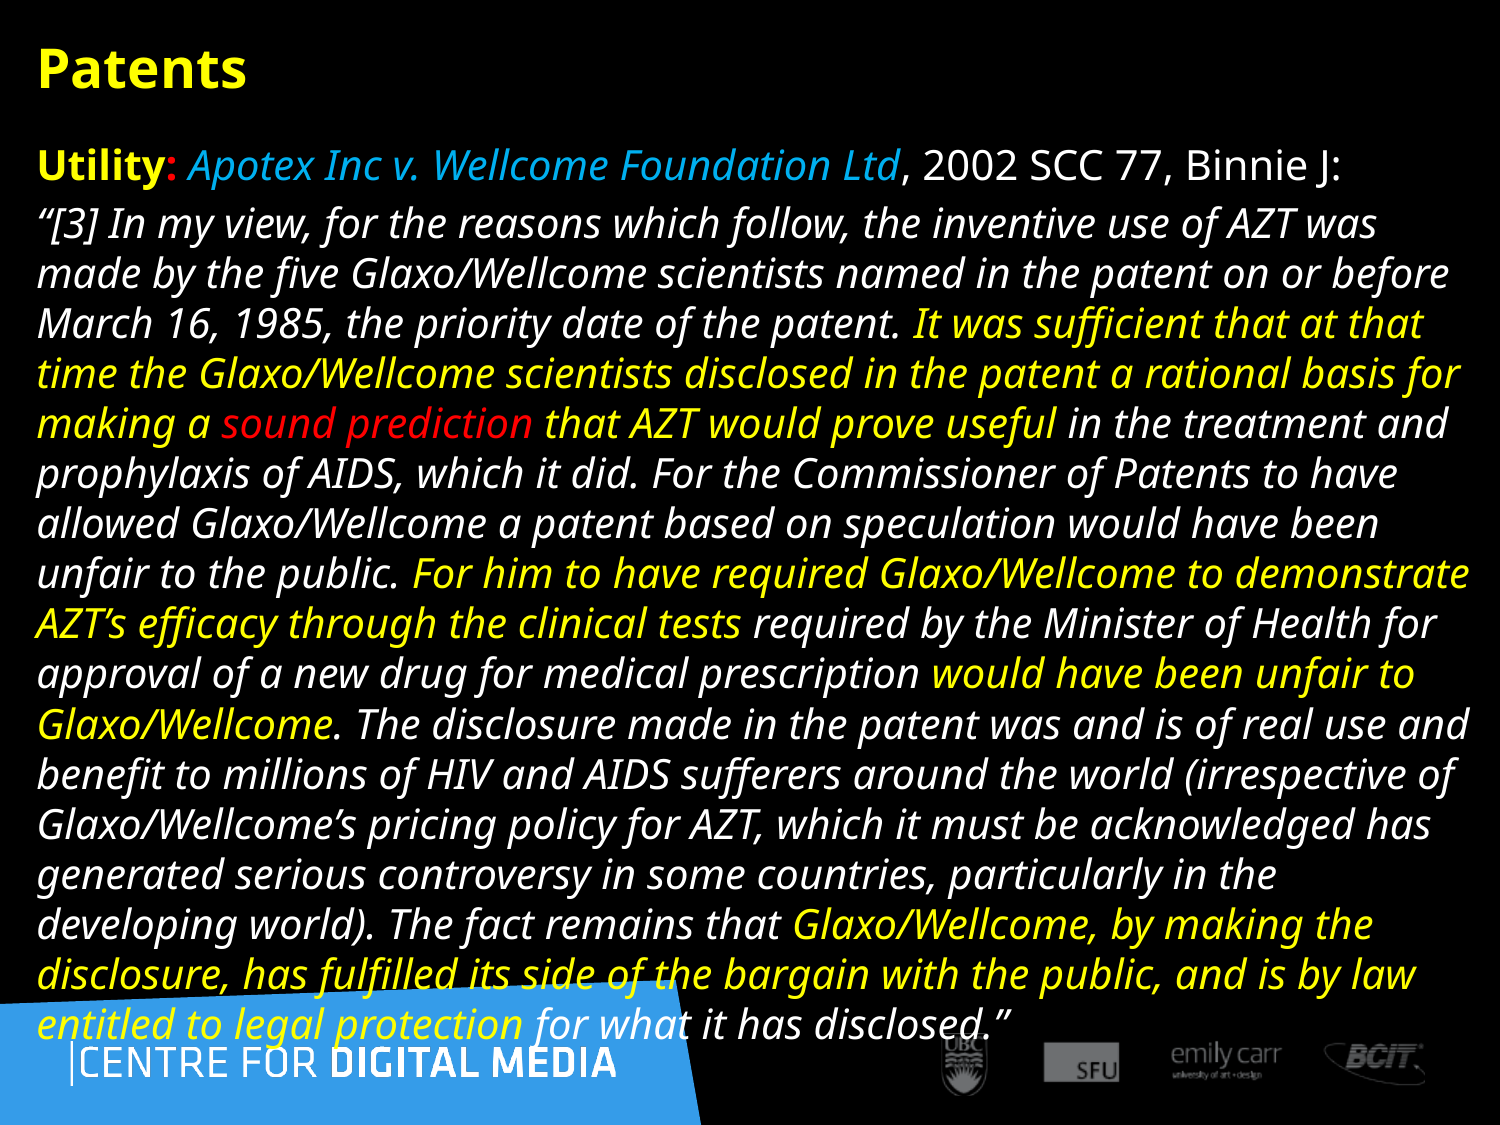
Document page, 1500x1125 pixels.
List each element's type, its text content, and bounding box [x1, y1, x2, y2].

title Patents [23, 21, 1374, 113]
list Utility: Apotex Inc v. Wellcome Foundation Ltd, 2002 SCC 77, Binnie J: “[3] In my view, for the reasons which follow, the inventive use of AZT was made by the five Glaxo/Wellcome scientists named in the patent on or before March 16, 1985, the priority date of the patent. It was sufficient that at that time the Glaxo/Wellcome scientists disclosed in the patent a rational basis for making a sound prediction that AZT would prove useful in the treatment and prophylaxis of AIDS, which it did. For the Commissioner of Patents to have allowed Glaxo/Wellcome a patent based on speculation would have been unfair to the public. For him to have required Glaxo/Wellcome to demonstrate AZT’s efficacy through the clinical tests required by the Minister of Health for approval of a new drug for medical prescription would have been unfair to Glaxo/Wellcome. The disclosure made in the patent was and is of real use and benefit to millions of HIV and AIDS sufferers around the world (irrespective of Glaxo/Wellcome’s pricing policy for AZT, which it must be acknowledged has generated serious controversy in some countries, particularly in the developing world). The fact remains that Glaxo/Wellcome, by making the disclosure, has fulfilled its side of the bargain with the public, and is by law entitled to legal protection for what it has disclosed.” [23, 126, 1500, 1019]
